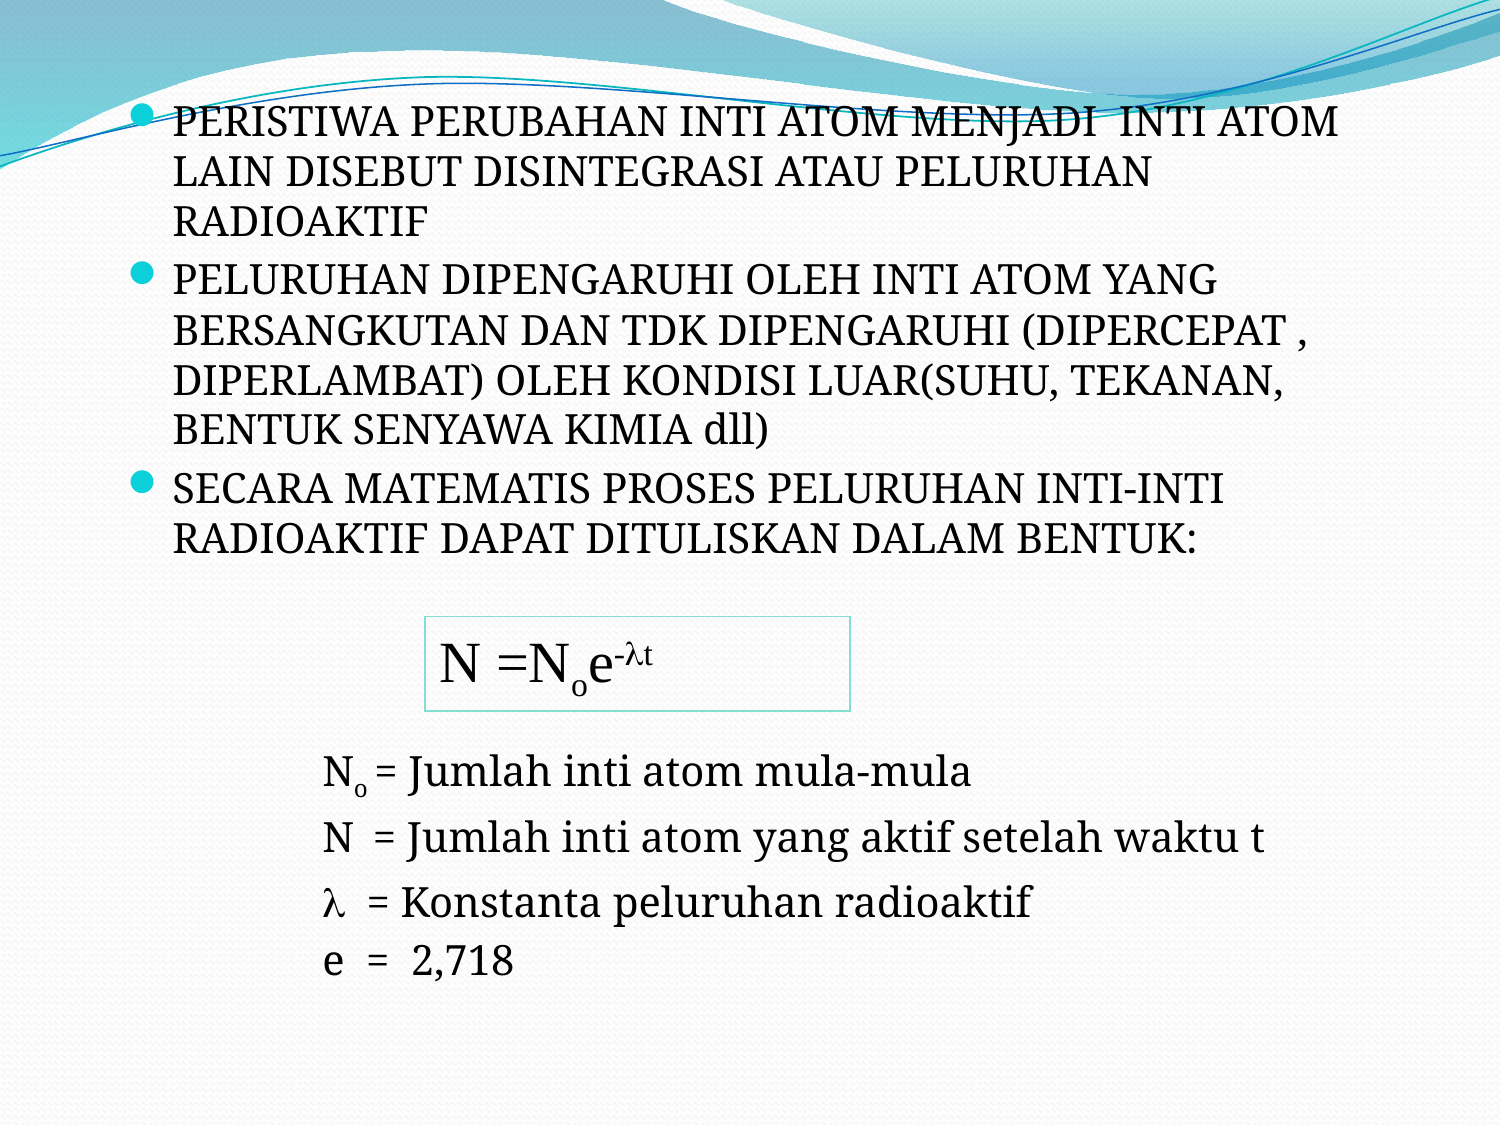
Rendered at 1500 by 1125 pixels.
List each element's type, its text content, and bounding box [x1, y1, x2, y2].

list PERISTIWA PERUBAHAN INTI ATOM MENJADI INTI ATOM LAIN DISEBUT DISINTEGRASI ATAU PELURUHAN RADIOAKTIF PELURUHAN DIPENGARUHI OLEH INTI ATOM YANG BERSANGKUTAN DAN TDK DIPENGARUHI (DIPERCEPAT , DIPERLAMBAT) OLEH KONDISI LUAR(SUHU, TEKANAN, BENTUK SENYAWA KIMIA dll) SECARA MATEMATIS PROSES PELURUHAN INTI-INTI RADIOAKTIF DAPAT DITULISKAN DALAM BENTUK: No = Jumlah inti atom mula-mula N = Jumlah inti atom yang aktif setelah waktu t  = Konstanta peluruhan radioaktif e = 2,718 [112, 87, 1388, 1000]
text_box N =Noe-t [425, 616, 850, 712]
text_box [399, 649, 753, 725]
